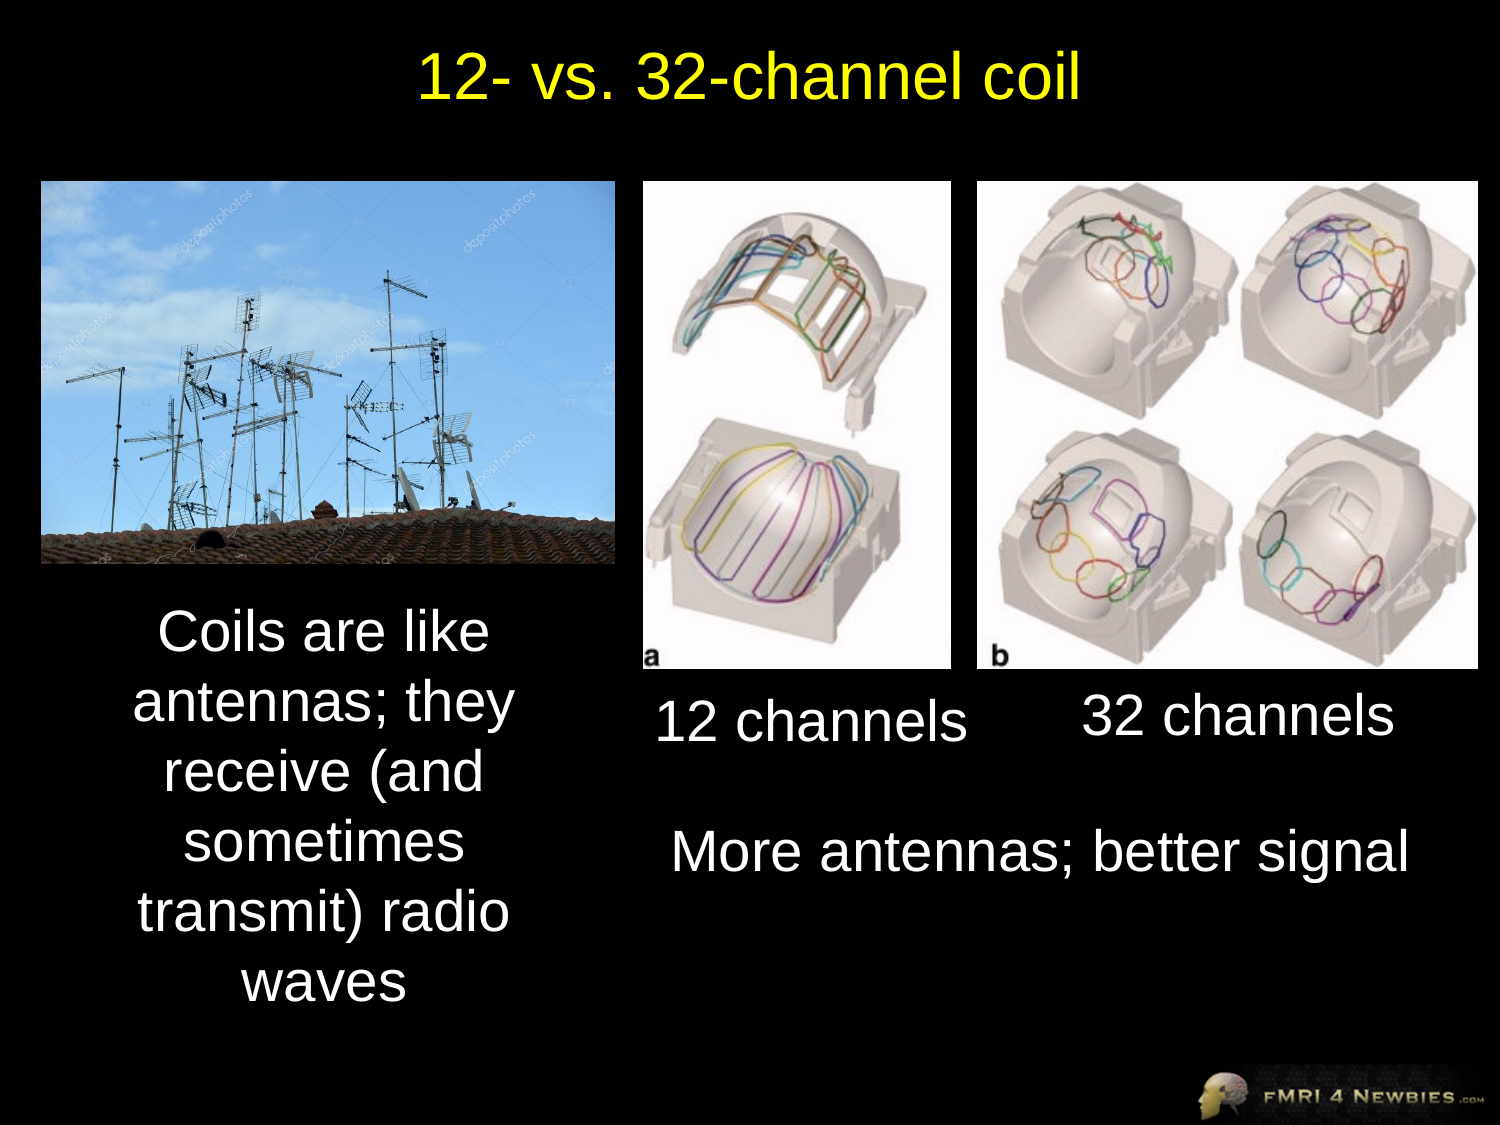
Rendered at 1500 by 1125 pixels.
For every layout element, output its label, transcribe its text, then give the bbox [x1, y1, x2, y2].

picture [643, 181, 952, 670]
text_box Coils are like antennas; they receive (and sometimes transmit) radio waves [88, 586, 561, 1021]
picture [40, 180, 615, 564]
text_box 32 channels [1066, 678, 1412, 755]
text_box More antennas; better signal [635, 805, 1447, 891]
title 12- vs. 32-channel coil [112, 24, 1388, 121]
picture [1180, 1064, 1500, 1125]
picture [977, 181, 1479, 670]
text_box 12 channels [639, 675, 985, 761]
